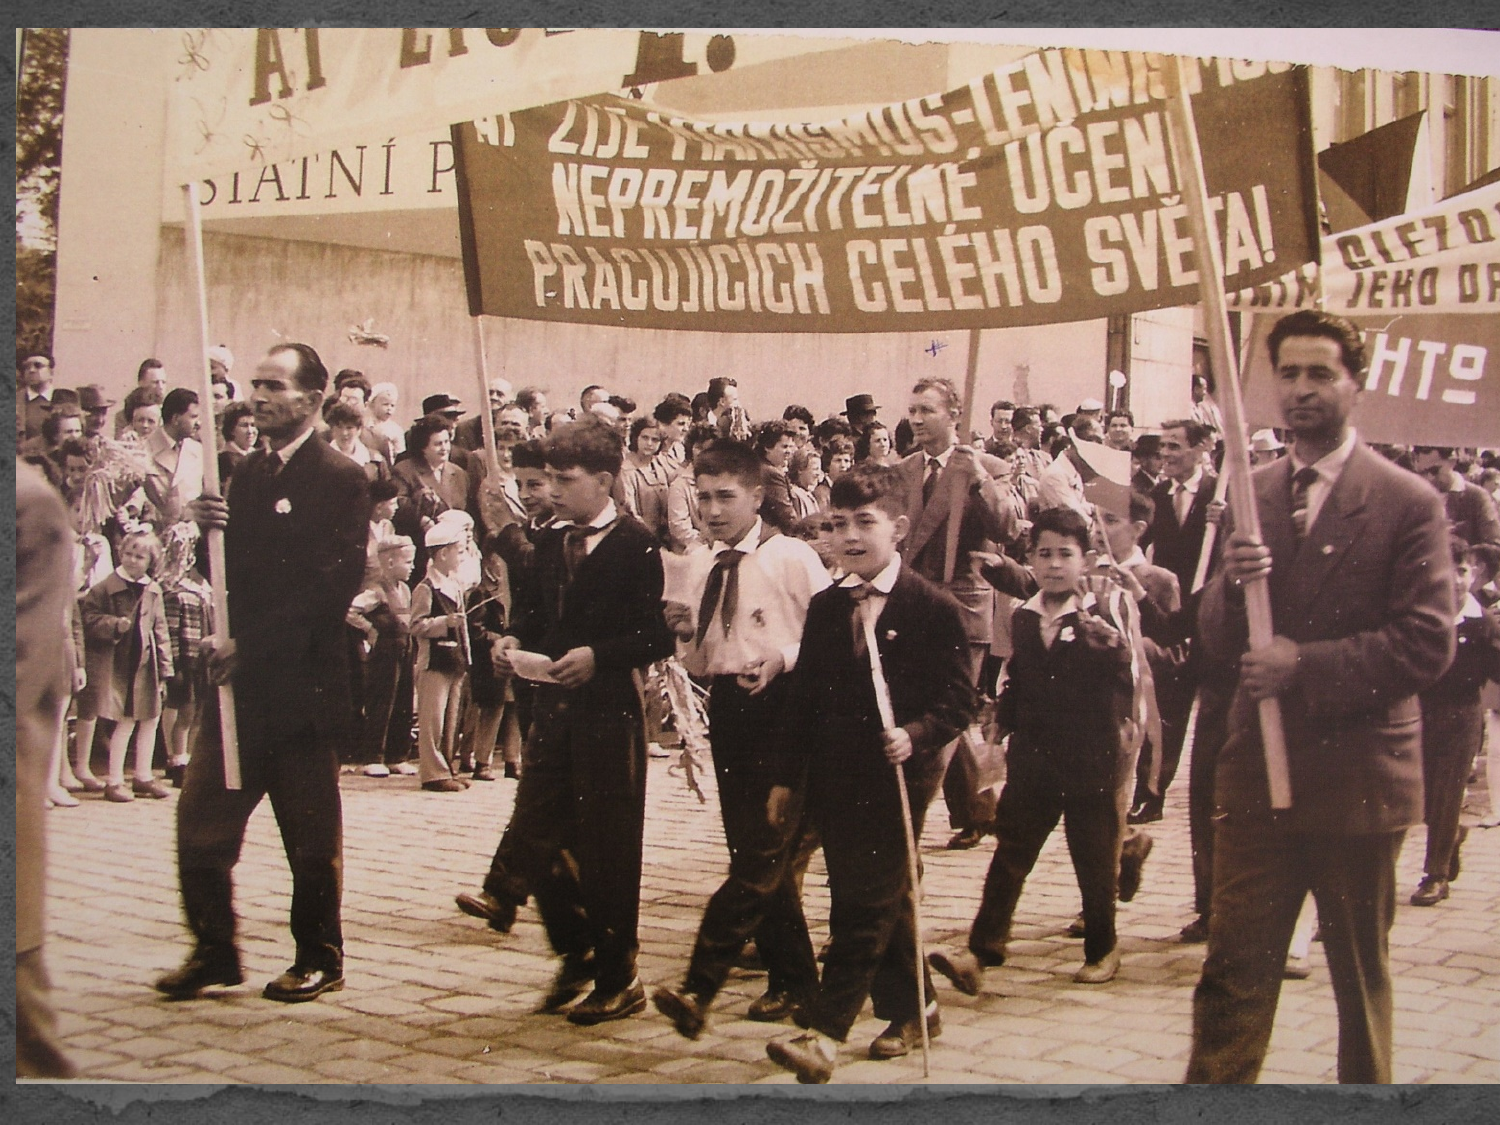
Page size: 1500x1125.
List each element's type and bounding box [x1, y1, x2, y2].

list [20, 32, 1500, 1079]
